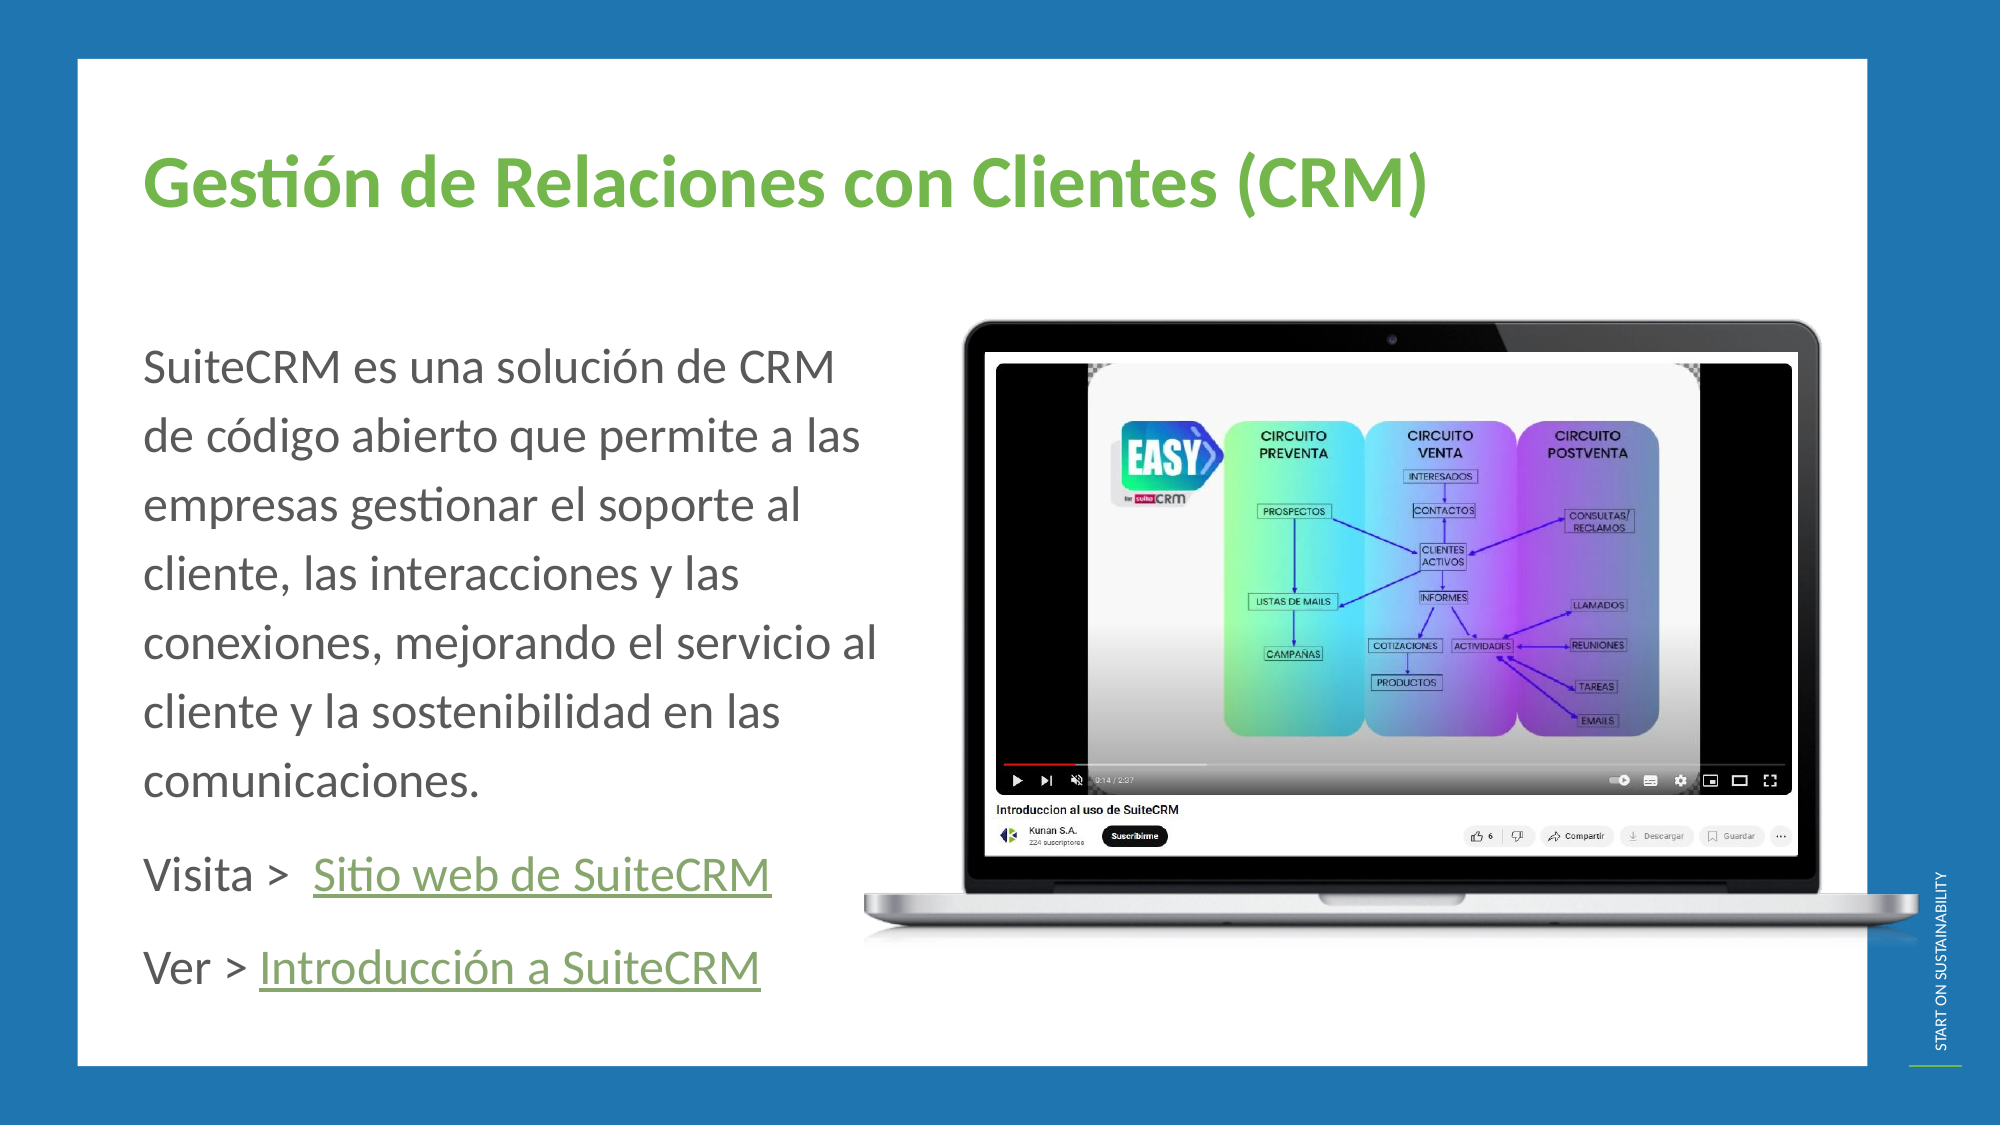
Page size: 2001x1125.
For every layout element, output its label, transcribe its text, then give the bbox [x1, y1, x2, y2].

picture [813, 291, 1958, 990]
list Gestión de Relaciones con Clientes (CRM) [128, 135, 1778, 268]
list SuiteCRM es una solución de CRM de código abierto que permite a las empresas gestionar el soporte al cliente, las interacciones y las conexiones, mejorando el servicio al cliente y la sostenibilidad en las comunicaciones. Visita > Sitio web de SuiteCRM Ver > Introducción a SuiteCRM [128, 316, 896, 1014]
